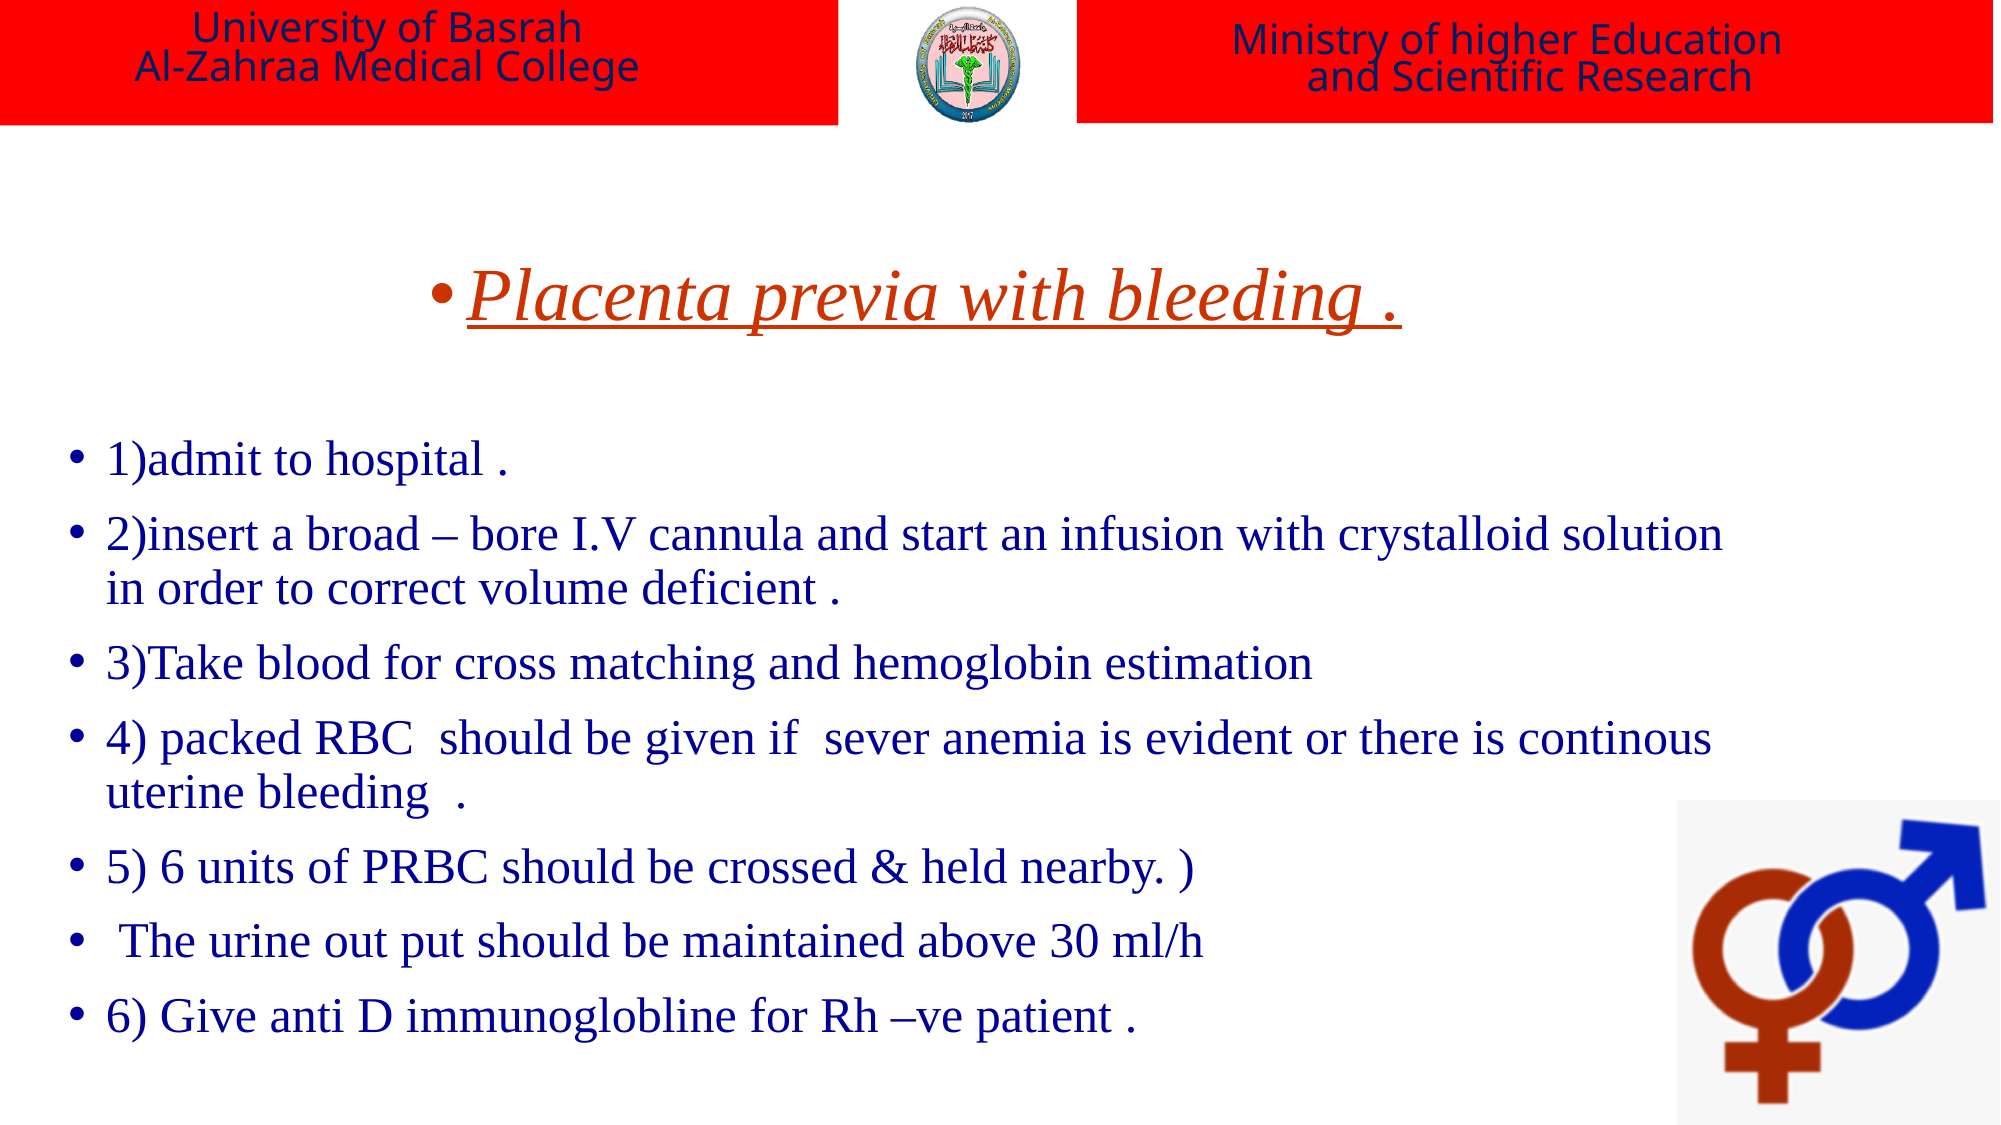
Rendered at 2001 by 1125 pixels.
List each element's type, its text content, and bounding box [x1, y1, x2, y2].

text_box [915, 6, 1021, 123]
picture [1677, 800, 2000, 1125]
text_box Ministry of higher Education and Scientific Research [1213, 20, 1811, 100]
text_box [1076, 0, 1993, 124]
list Placenta previa with bleeding . 1)admit to hospital . 2)insert a broad – bore I.V cannula and start an infusion with crystalloid solution in order to correct volume deficient . 3)Take blood for cross matching and hemoglobin estimation 4) packed RBC should be given if sever anemia is evident or there is continous uterine bleeding . 5) 6 units of PRBC should be crossed & held nearby. ) The urine out put should be maintained above 30 ml/h 6) Give anti D immunoglobline for Rh –ve patient . [53, 248, 1779, 963]
text_box University of Basrah Al-Zahraa Medical College [99, 10, 675, 90]
text_box [0, 0, 839, 126]
